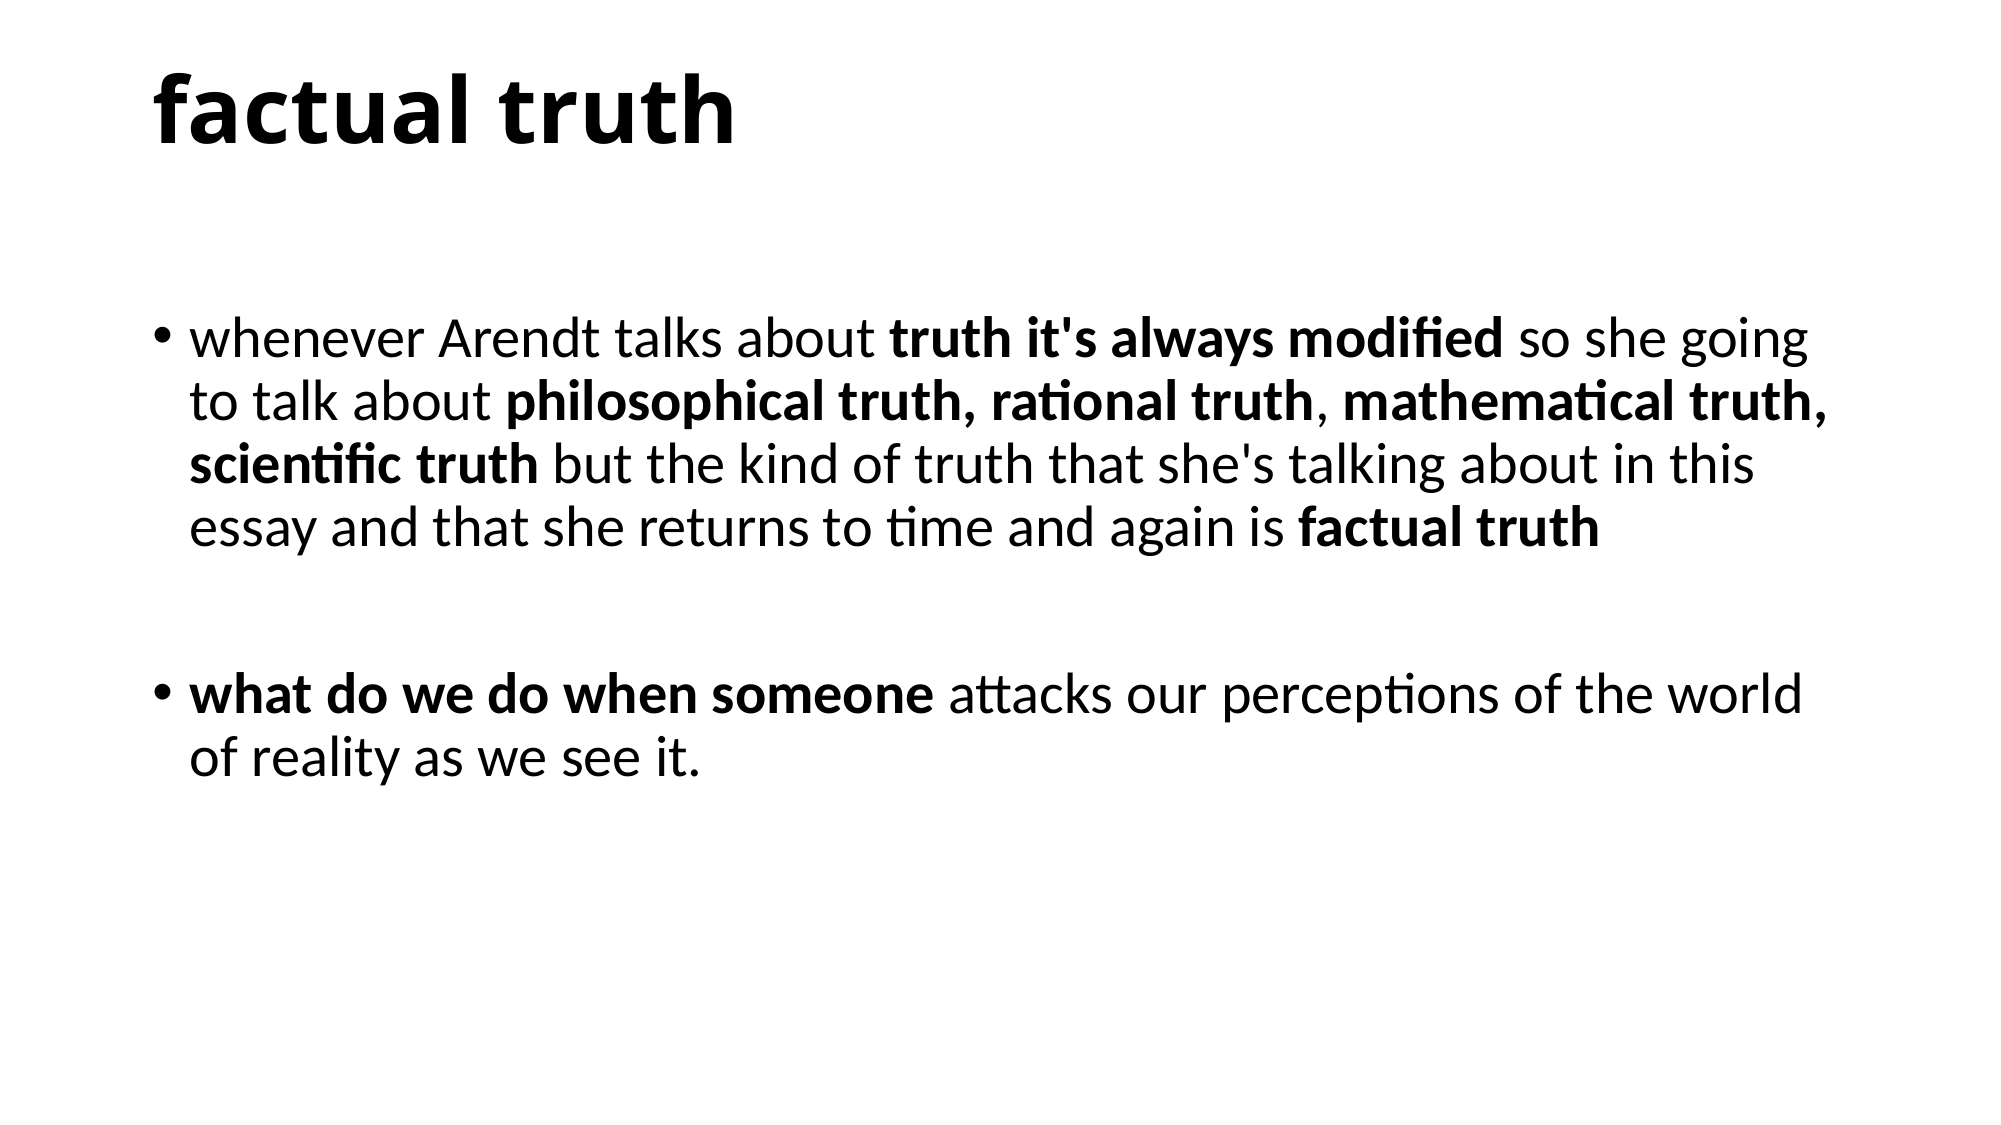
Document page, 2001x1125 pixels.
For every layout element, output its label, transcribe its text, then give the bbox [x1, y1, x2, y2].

title factual truth [137, 59, 1863, 278]
list whenever Arendt talks about truth it's always modified so she going to talk about philosophical truth, rational truth, mathematical truth, scientific truth but the kind of truth that she's talking about in this essay and that she returns to time and again is factual truth what do we do when someone attacks our perceptions of the world of reality as we see it. [137, 299, 1863, 1014]
